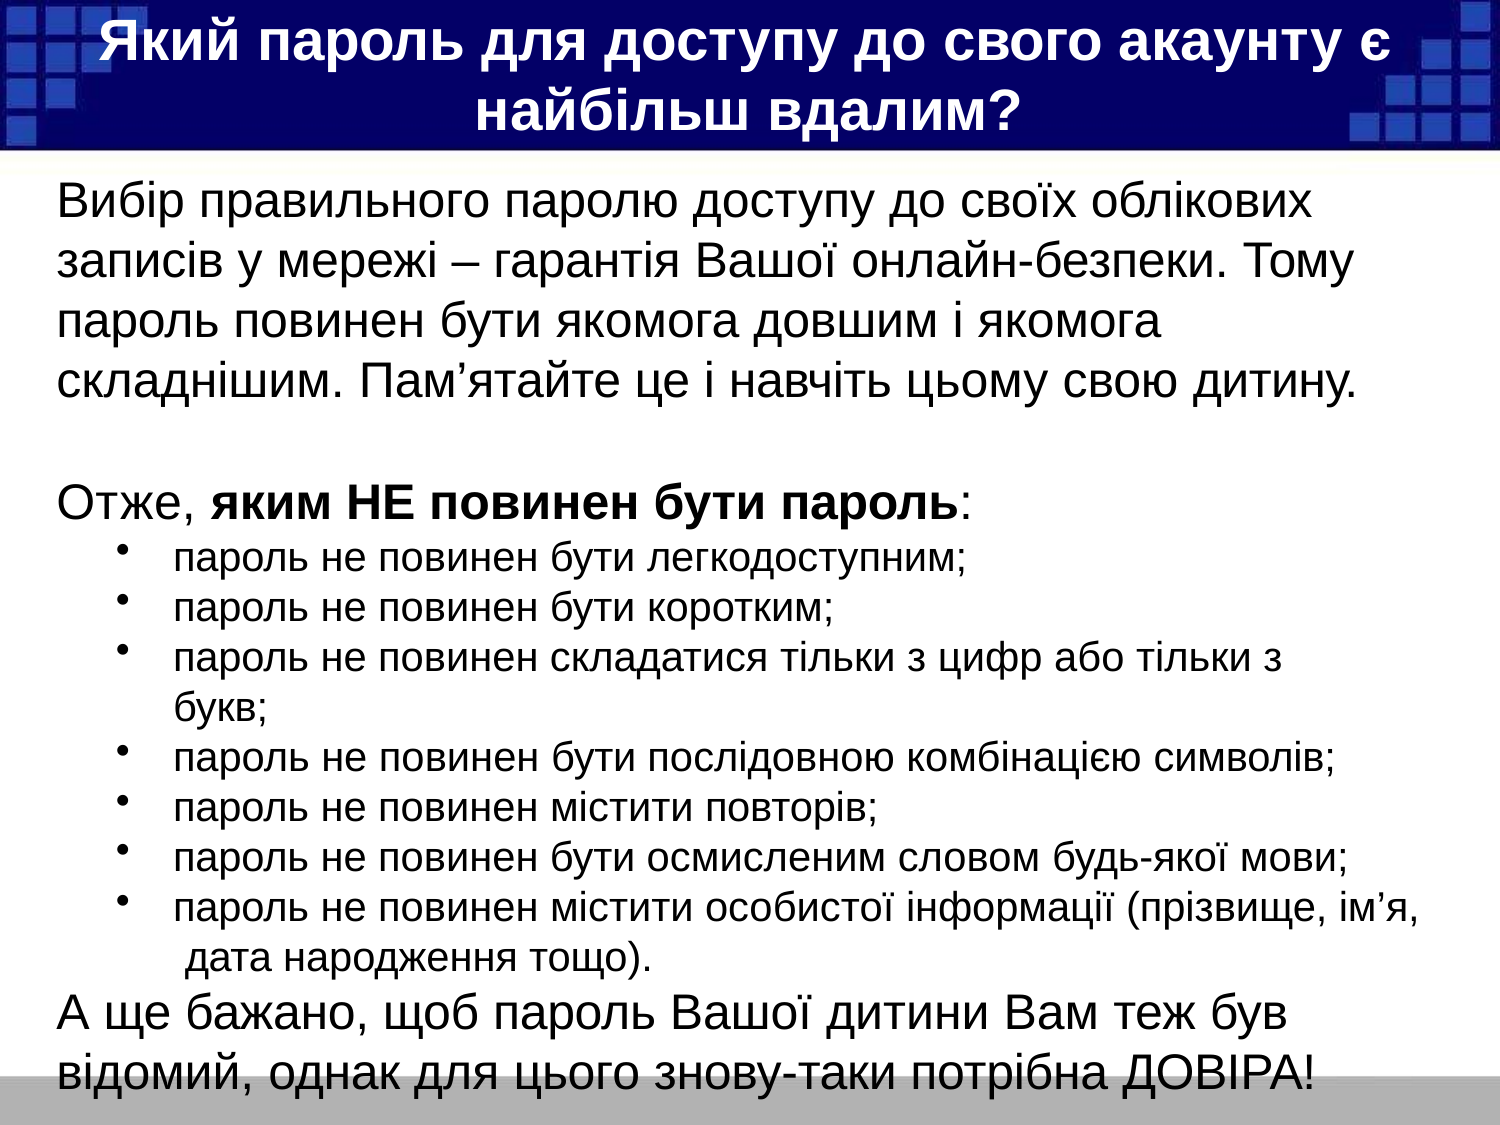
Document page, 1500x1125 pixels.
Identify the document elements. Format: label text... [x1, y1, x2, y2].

title Який пароль для доступу до свого акаунту є найбільш вдалим? [45, 0, 1455, 191]
picture [0, 0, 1500, 1125]
text_box Вибір правильного паролю доступу до своїх облікових записів у мережі – гарантія Вашої онлайн-безпеки. Тому пароль повинен бути якомога довшим і якомога складнішим. Пам’ятайте це і навчіть цьому свою дитину. Отже, яким НЕ повинен бути пароль: пароль не повинен бути легкодоступним; пароль не повинен бути коротким; пароль не повинен складатися тільки з цифр або тільки з букв; пароль не повинен бути послідовною комбінацією символів; пароль не повинен містити повторів; пароль не повинен бути осмисленим словом будь-якої мови; пароль не повинен містити особистої інформації (прізвище, ім’я, дата народження тощо). А ще бажано, щоб пароль Вашої дитини Вам теж був відомий, однак для цього знову-таки потрібна ДОВІРА! [54, 164, 1424, 1101]
